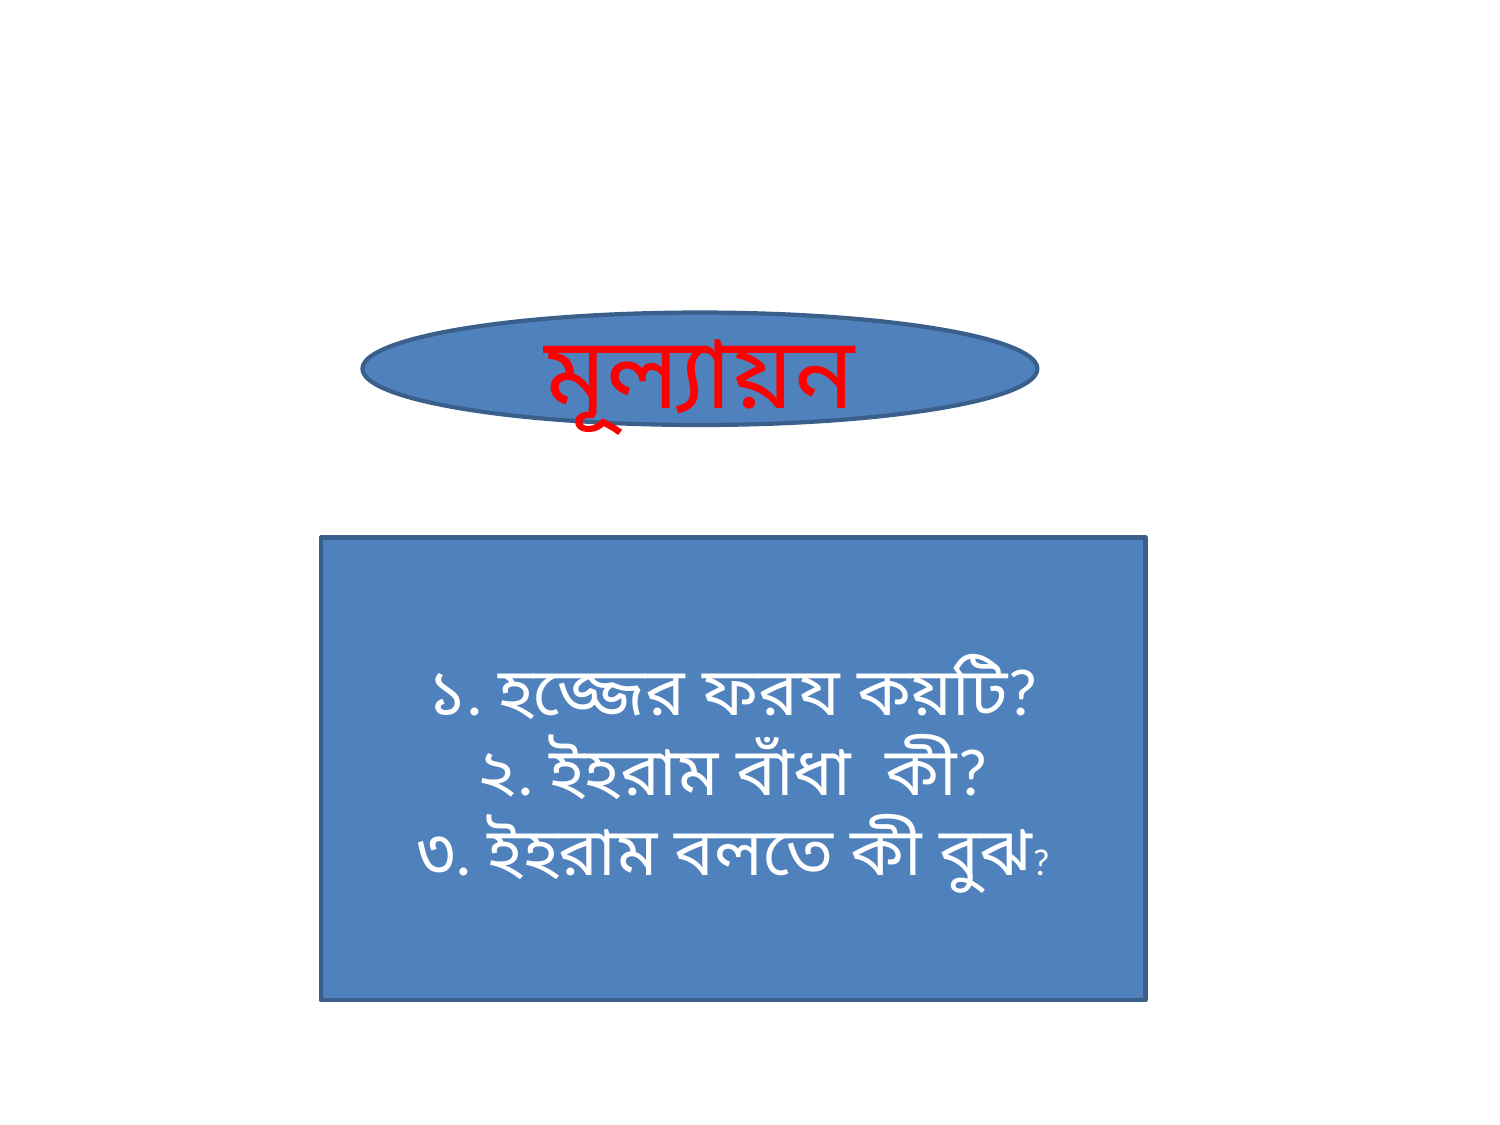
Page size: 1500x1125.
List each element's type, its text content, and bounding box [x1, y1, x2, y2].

text_box ১. হজ্জের ফরয কয়টি? ২. ইহরাম বাঁধা কী? ৩. ইহরাম বলতে কী বুঝ? [319, 535, 1148, 1002]
text_box মূল্যায়ন [360, 310, 1040, 428]
